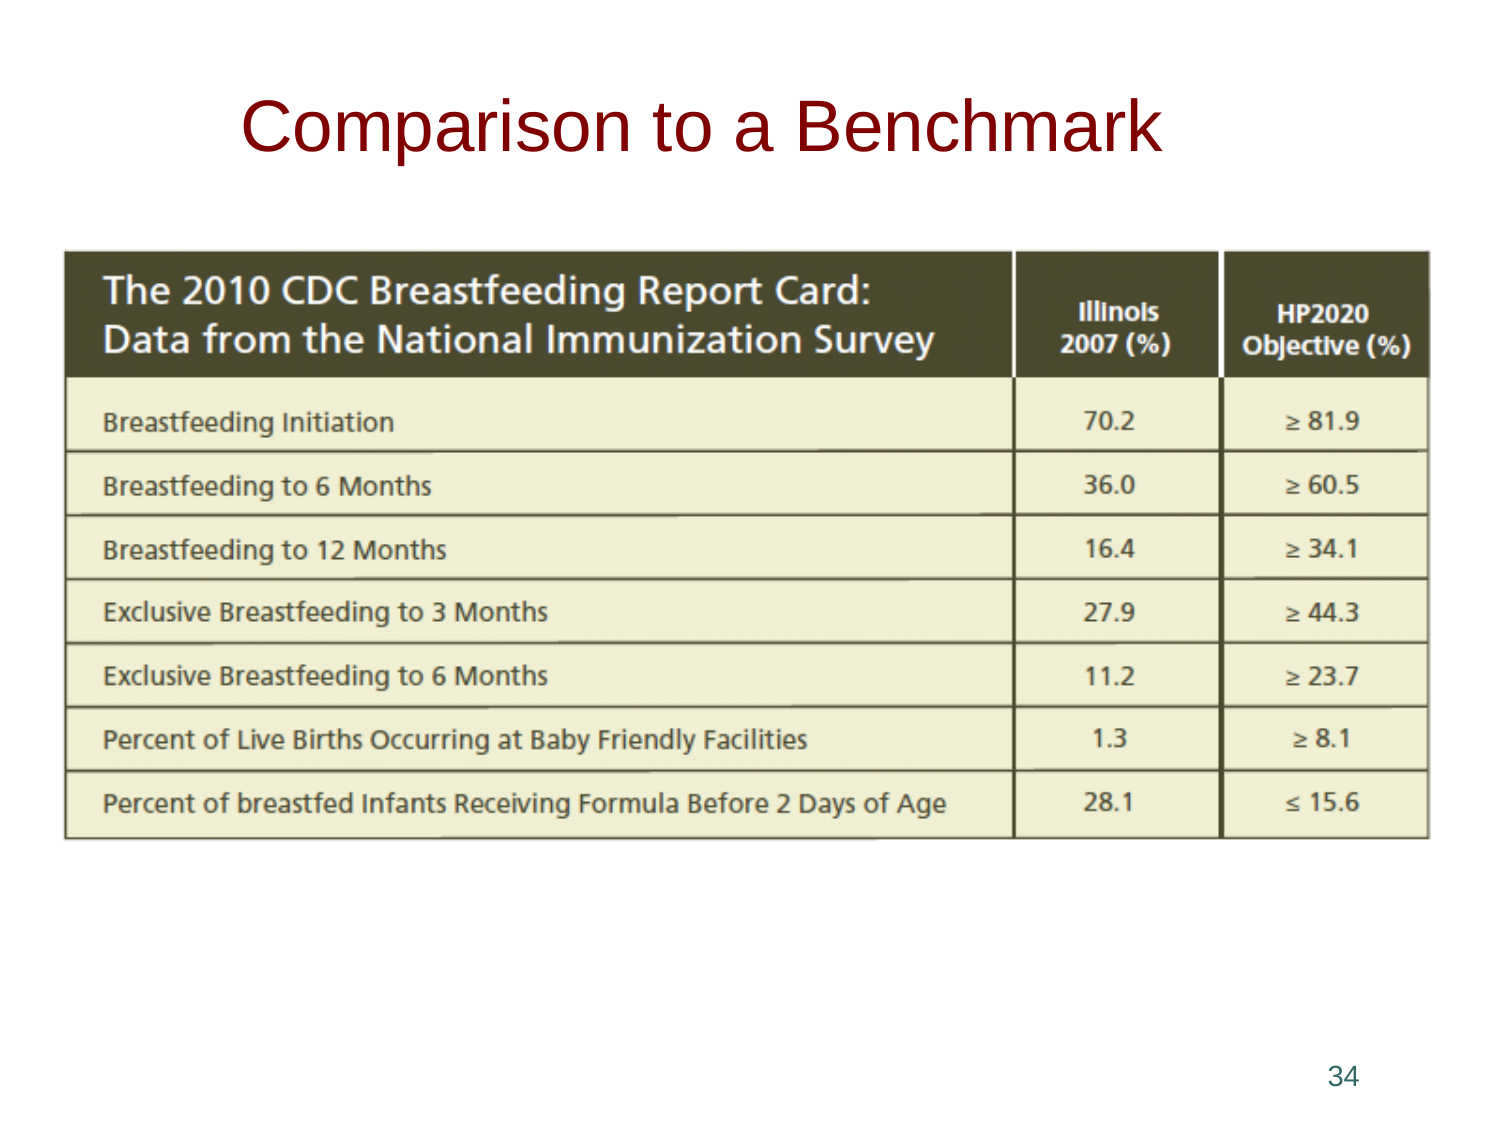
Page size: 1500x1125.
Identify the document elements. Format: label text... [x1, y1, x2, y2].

picture [49, 237, 1446, 865]
slide_number 33 [1312, 1049, 1451, 1101]
title Comparison to a Benchmark [224, 5, 1438, 235]
